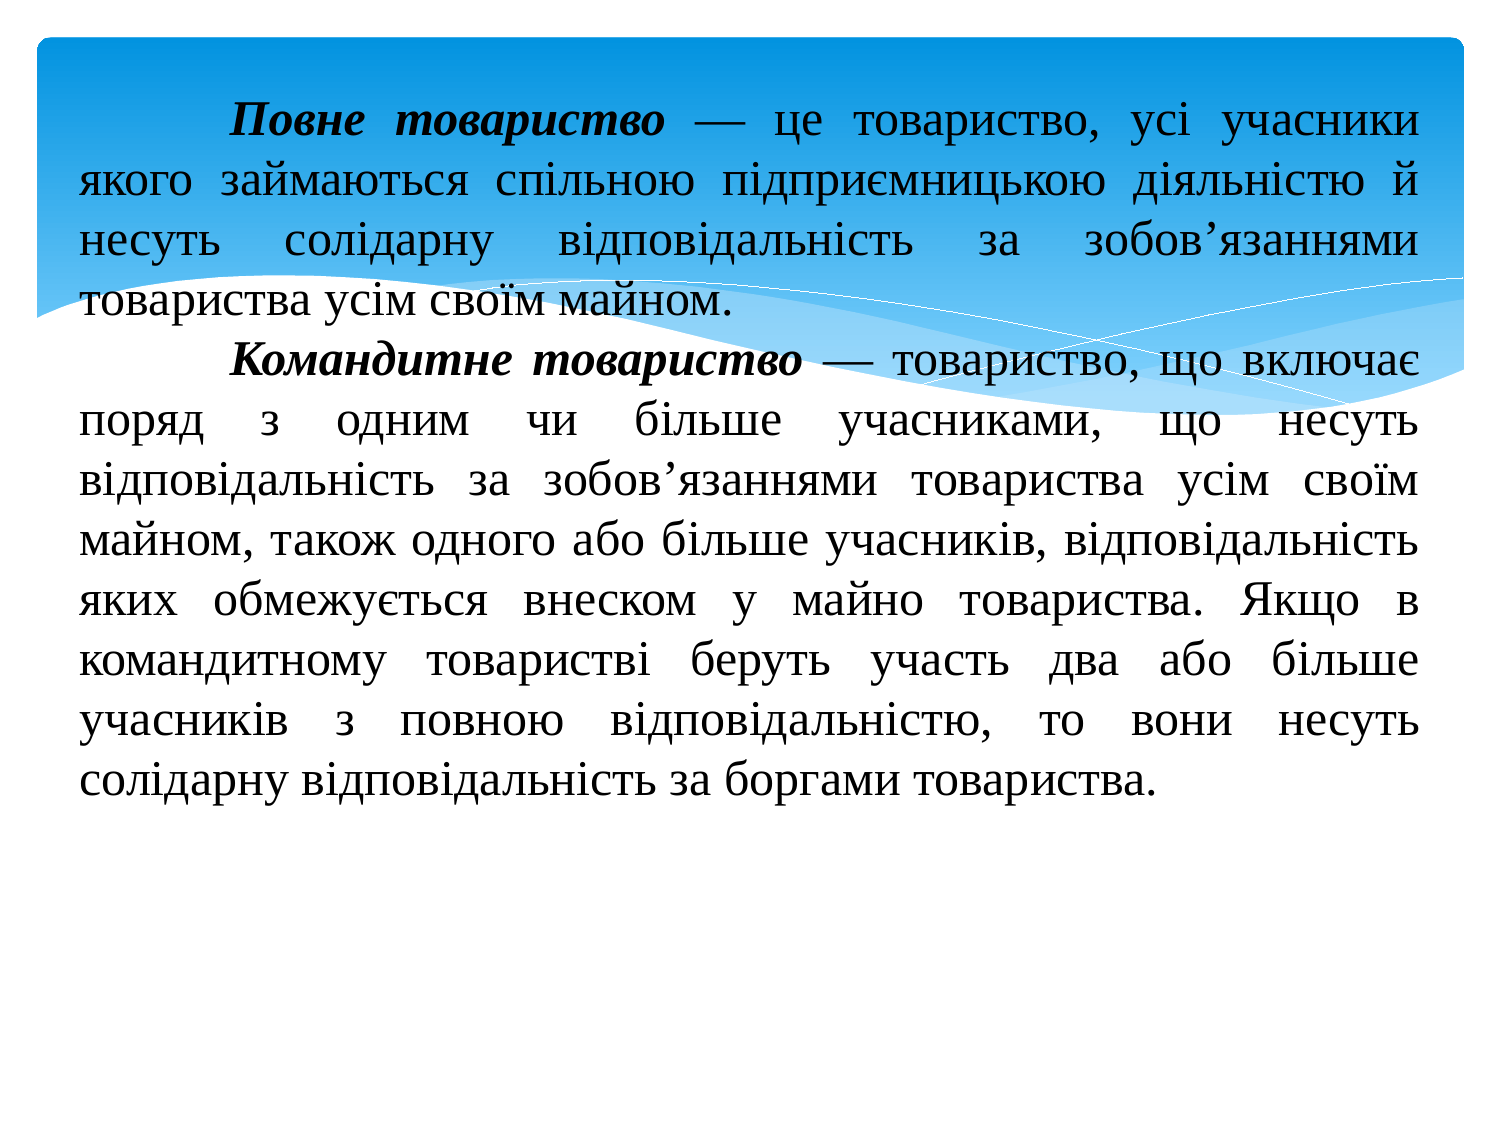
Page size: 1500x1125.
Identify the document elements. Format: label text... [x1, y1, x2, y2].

text_box Повне товариство — це товариство, усі учасники якого займаються спільною підприємницькою діяльністю й несуть солідарну відповідальність за зобов’язаннями товариства усім своїм майном. Командитне товариство — товариство, що включає поряд з одним чи більше учасниками, що несуть відповідальність за зобов’язаннями товариства усім своїм майном, також одного або більше учасників, відповідальність яких обмежується внеском у майно товариства. Якщо в командитному товаристві беруть участь два або більше учасників з повною відповідальністю, то вони несуть солідарну відповідальність за боргами товариства. [64, 78, 1436, 873]
